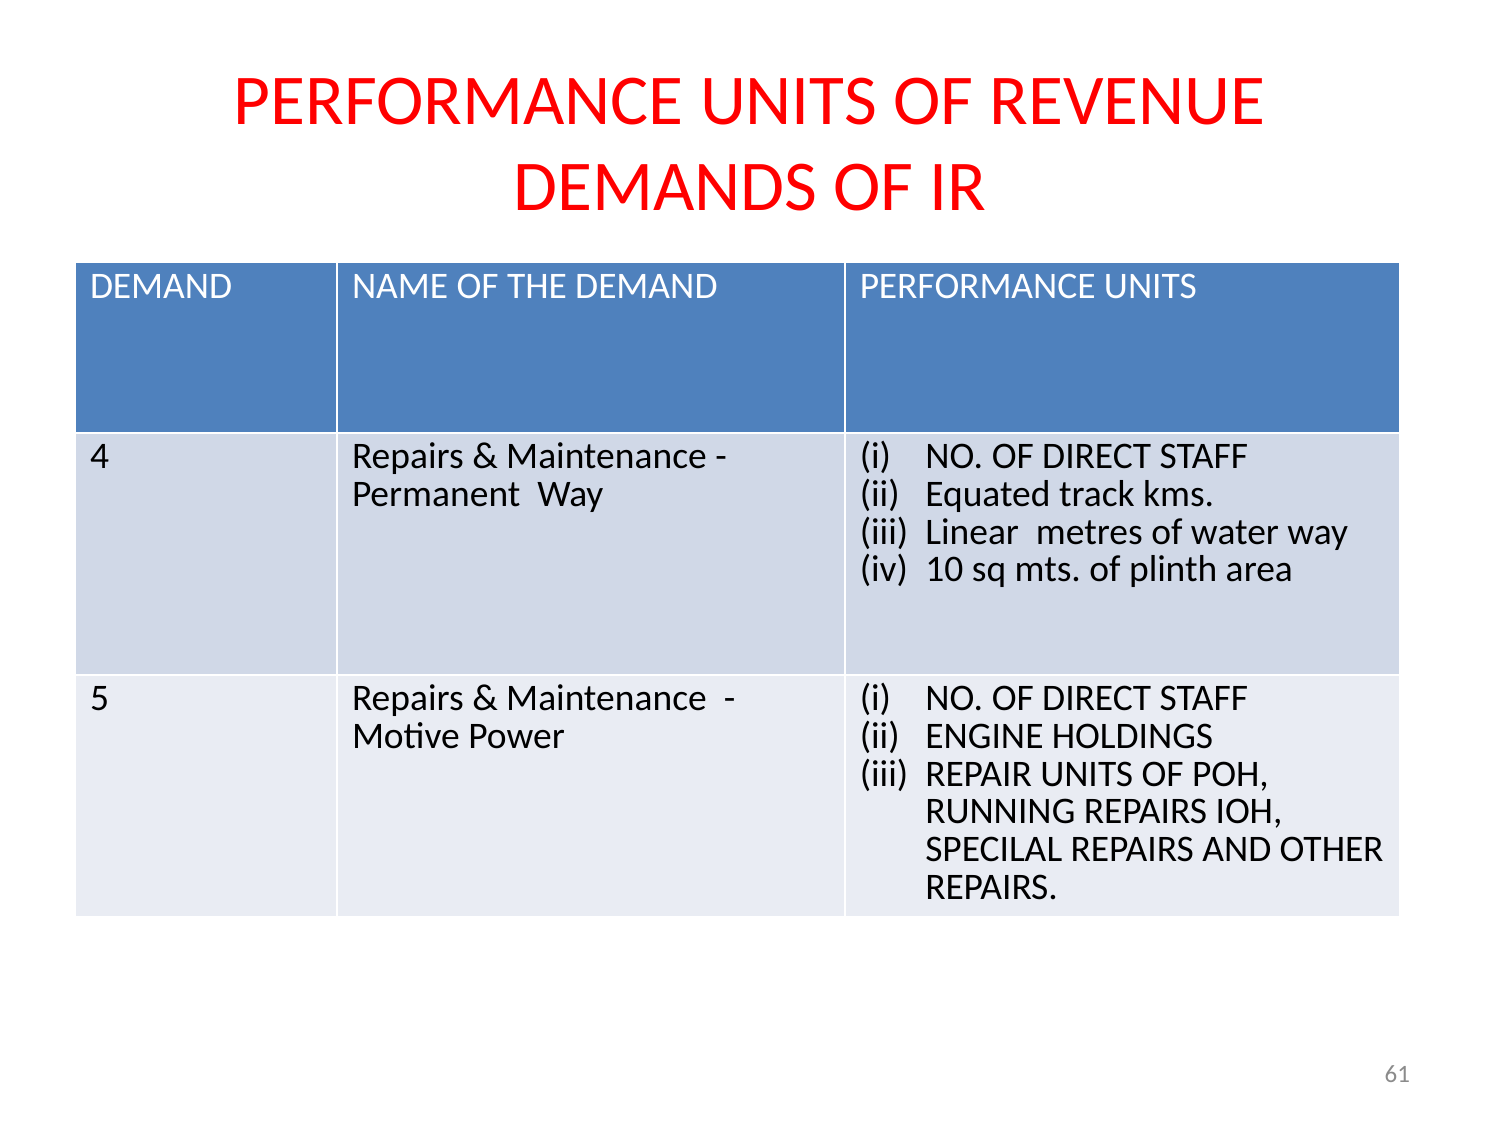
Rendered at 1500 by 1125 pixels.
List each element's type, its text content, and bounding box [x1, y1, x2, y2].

table_cell NO. OF DIRECT STAFF Equated track kms. Linear metres of water way 10 sq mts. of plinth area [846, 434, 1399, 674]
slide_number 61 [1074, 1042, 1425, 1103]
table_cell Repairs & Maintenance - Permanent Way [338, 434, 844, 674]
table_cell 5 [76, 676, 336, 916]
title PERFORMANCE UNITS OF REVENUE DEMANDS OF IR [75, 45, 1425, 233]
table_cell NO. OF DIRECT STAFF ENGINE HOLDINGS REPAIR UNITS OF POH, RUNNING REPAIRS IOH, SPECILAL REPAIRS AND OTHER REPAIRS. [846, 676, 1399, 916]
table_cell 4 [76, 434, 336, 674]
table_header PERFORMANCE UNITS [846, 263, 1399, 432]
table_header NAME OF THE DEMAND [338, 263, 844, 432]
table_header DEMAND [76, 263, 336, 432]
table_cell Repairs & Maintenance - Motive Power [338, 676, 844, 916]
